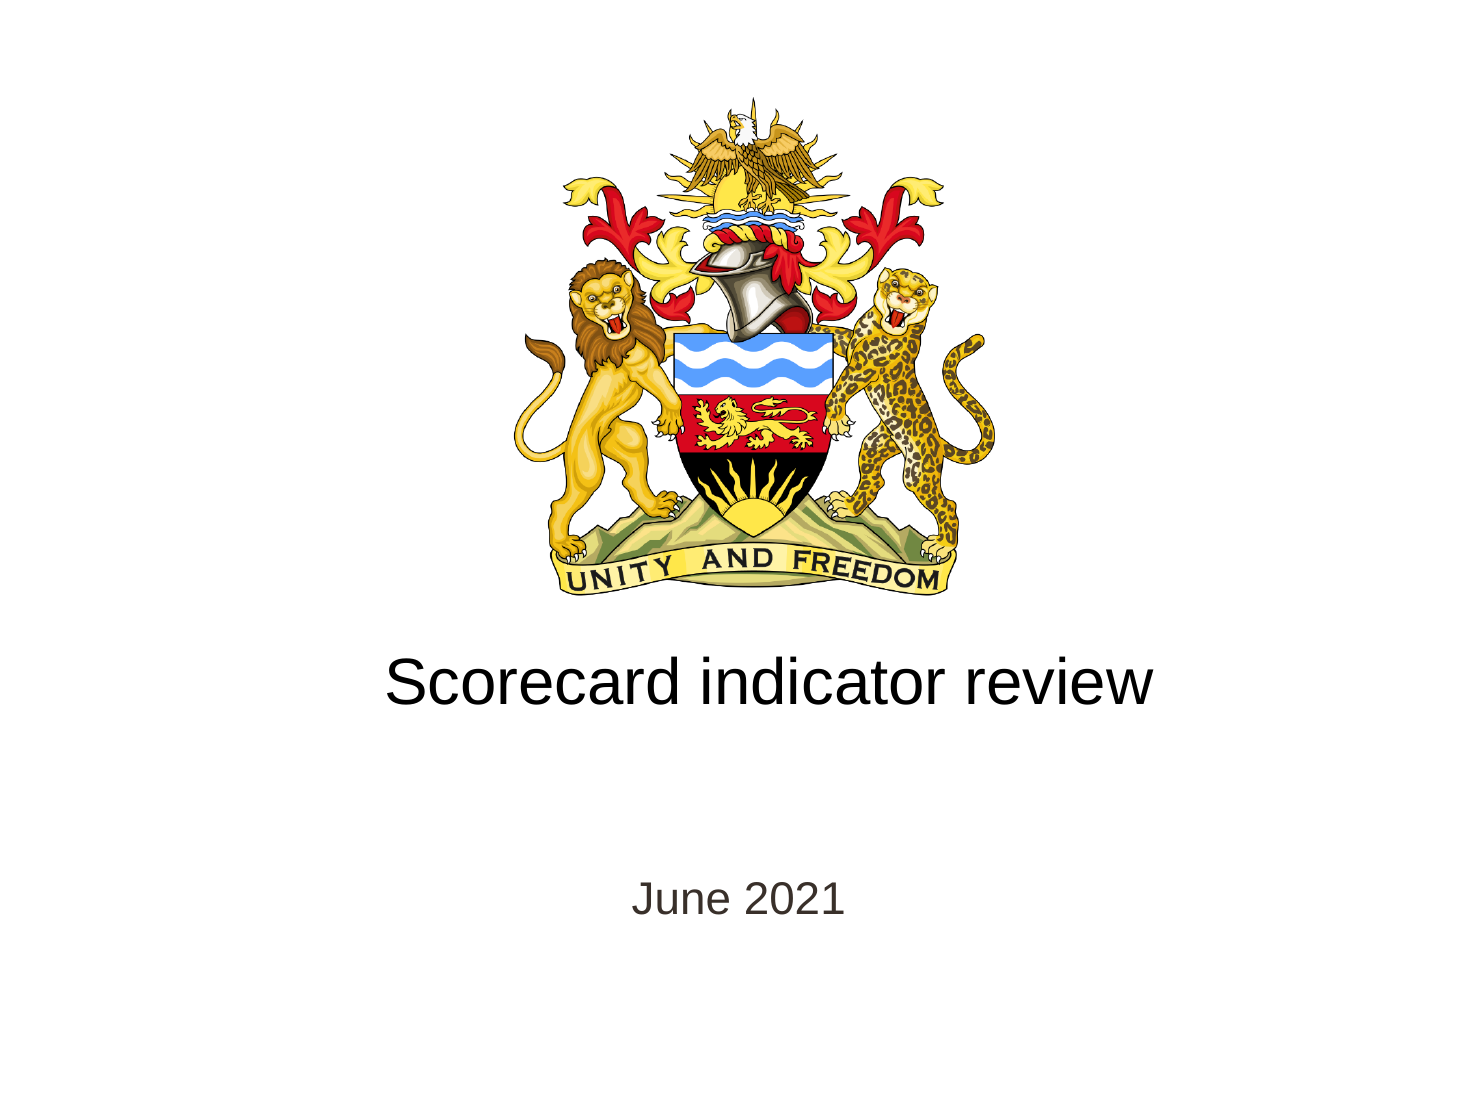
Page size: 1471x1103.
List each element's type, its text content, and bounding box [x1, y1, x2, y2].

subtitle June 2021 [631, 868, 1018, 925]
picture [510, 97, 995, 596]
title Scorecard indicator review [206, 639, 1332, 877]
